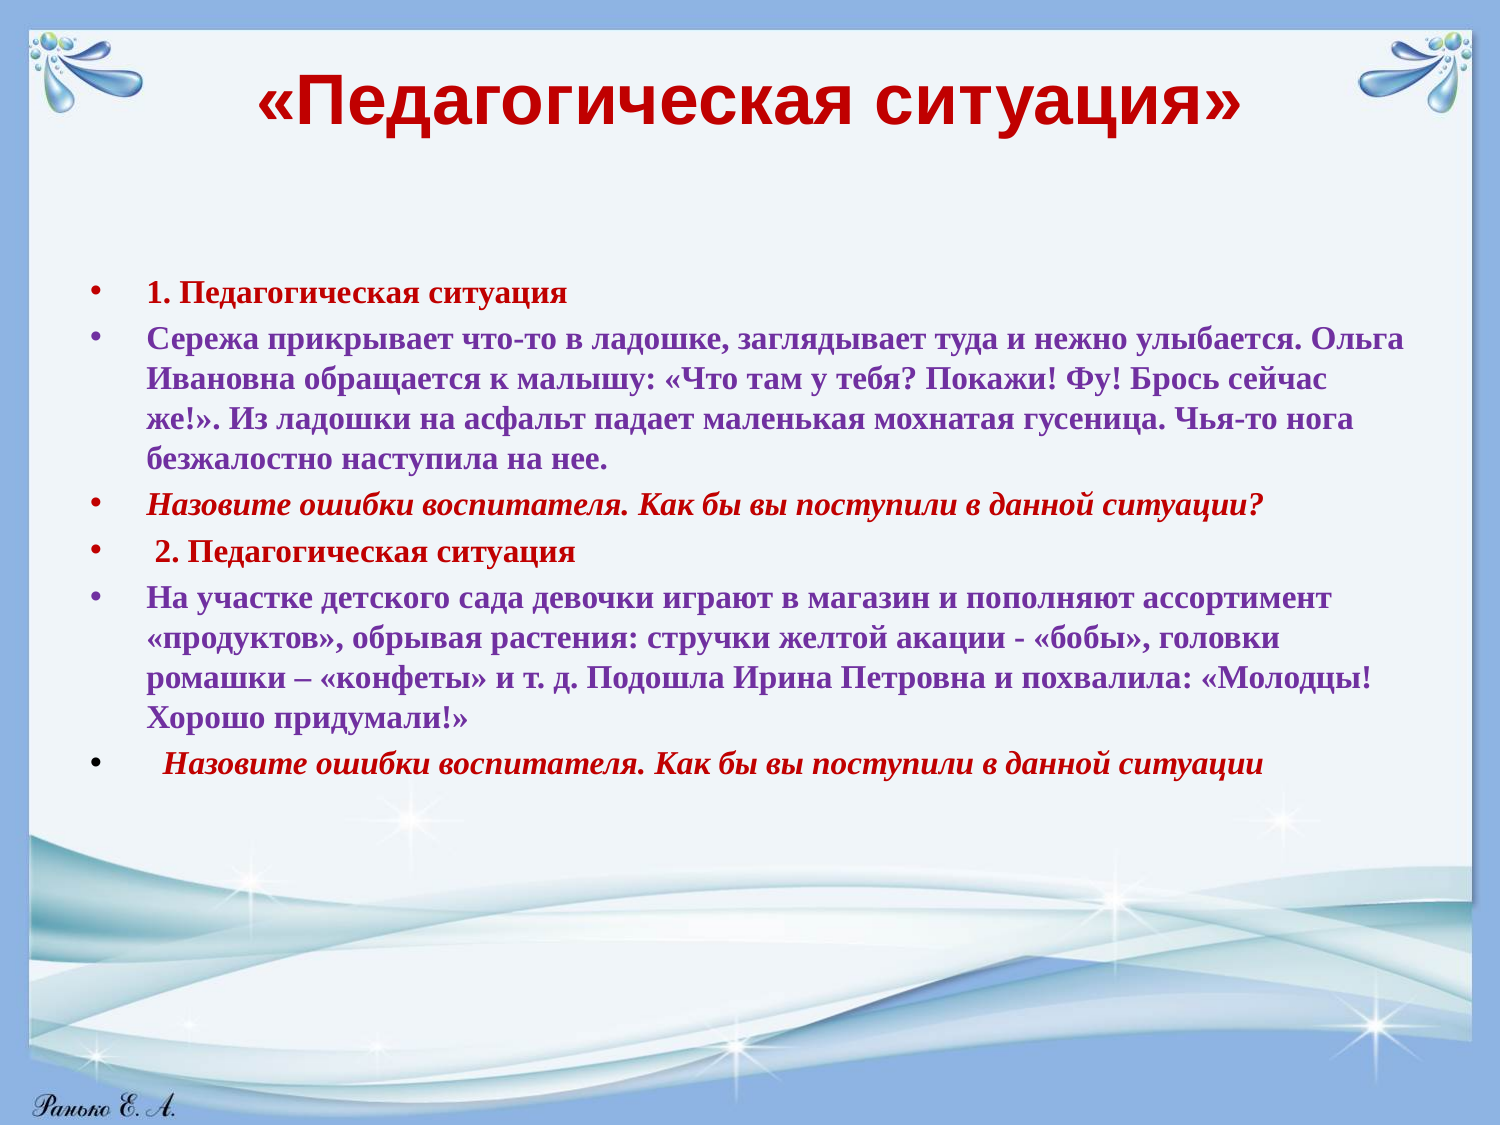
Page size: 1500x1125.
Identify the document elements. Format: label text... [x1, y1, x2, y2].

title «Педагогическая ситуация» [75, 45, 1425, 233]
list 1. Педагогическая ситуация Сережа прикрывает что-то в ладошке, заглядывает туда и нежно улыбается. Ольга Ивановна обращается к малышу: «Что там у тебя? Покажи! Фу! Брось сейчас же!». Из ладошки на асфальт падает маленькая мохнатая гусеница. Чья-то нога безжалостно наступила на нее. Назовите ошибки воспитателя. Как бы вы поступили в данной ситуации? 2. Педагогическая ситуация На участке детского сада девочки играют в магазин и пополняют ассортимент «продуктов», обрывая растения: стручки желтой акации - «бобы», головки ромашки – «конфеты» и т. д. Подошла Ирина Петровна и похвалила: «Молодцы! Хорошо придумали!» Назовите ошибки воспитателя. Как бы вы поступили в данной ситуации [75, 262, 1425, 1005]
picture [0, 0, 1500, 1125]
